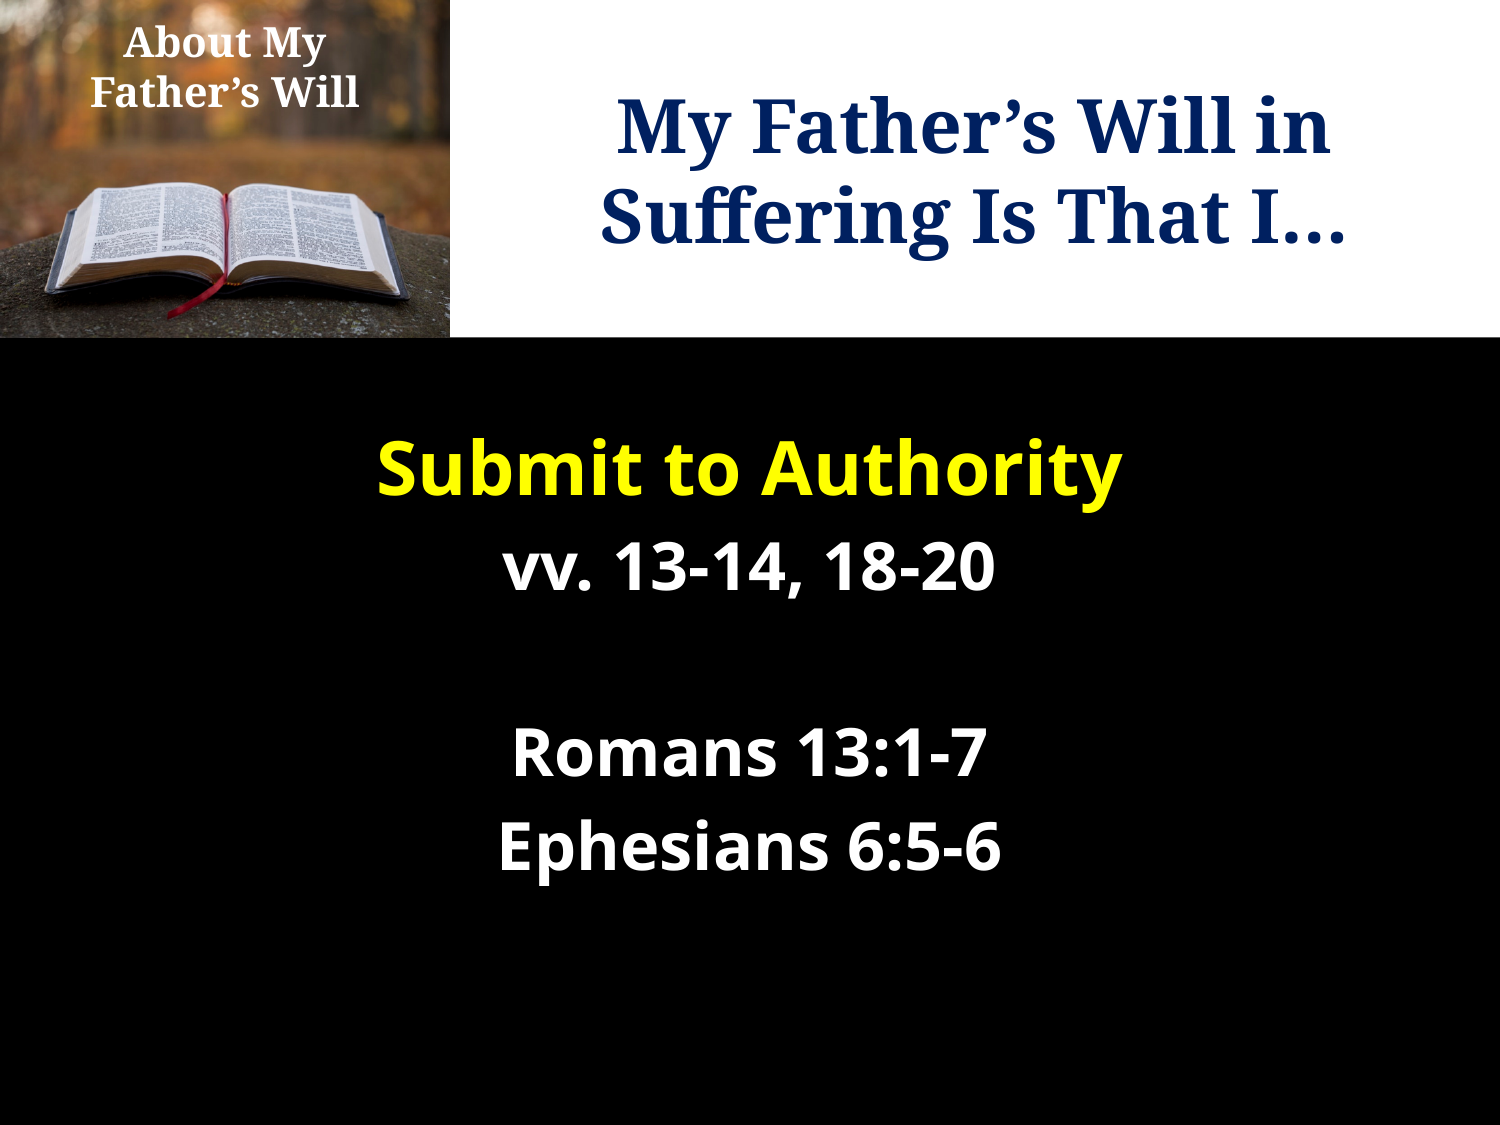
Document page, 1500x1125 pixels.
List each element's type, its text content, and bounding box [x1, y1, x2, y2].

picture [0, 0, 451, 338]
title My Father’s Will in Suffering Is That I… [487, 0, 1463, 338]
text_box [451, 0, 1500, 340]
list Submit to Authority vv. 13-14, 18-20 Romans 13:1-7 Ephesians 6:5-6 [75, 412, 1425, 1050]
